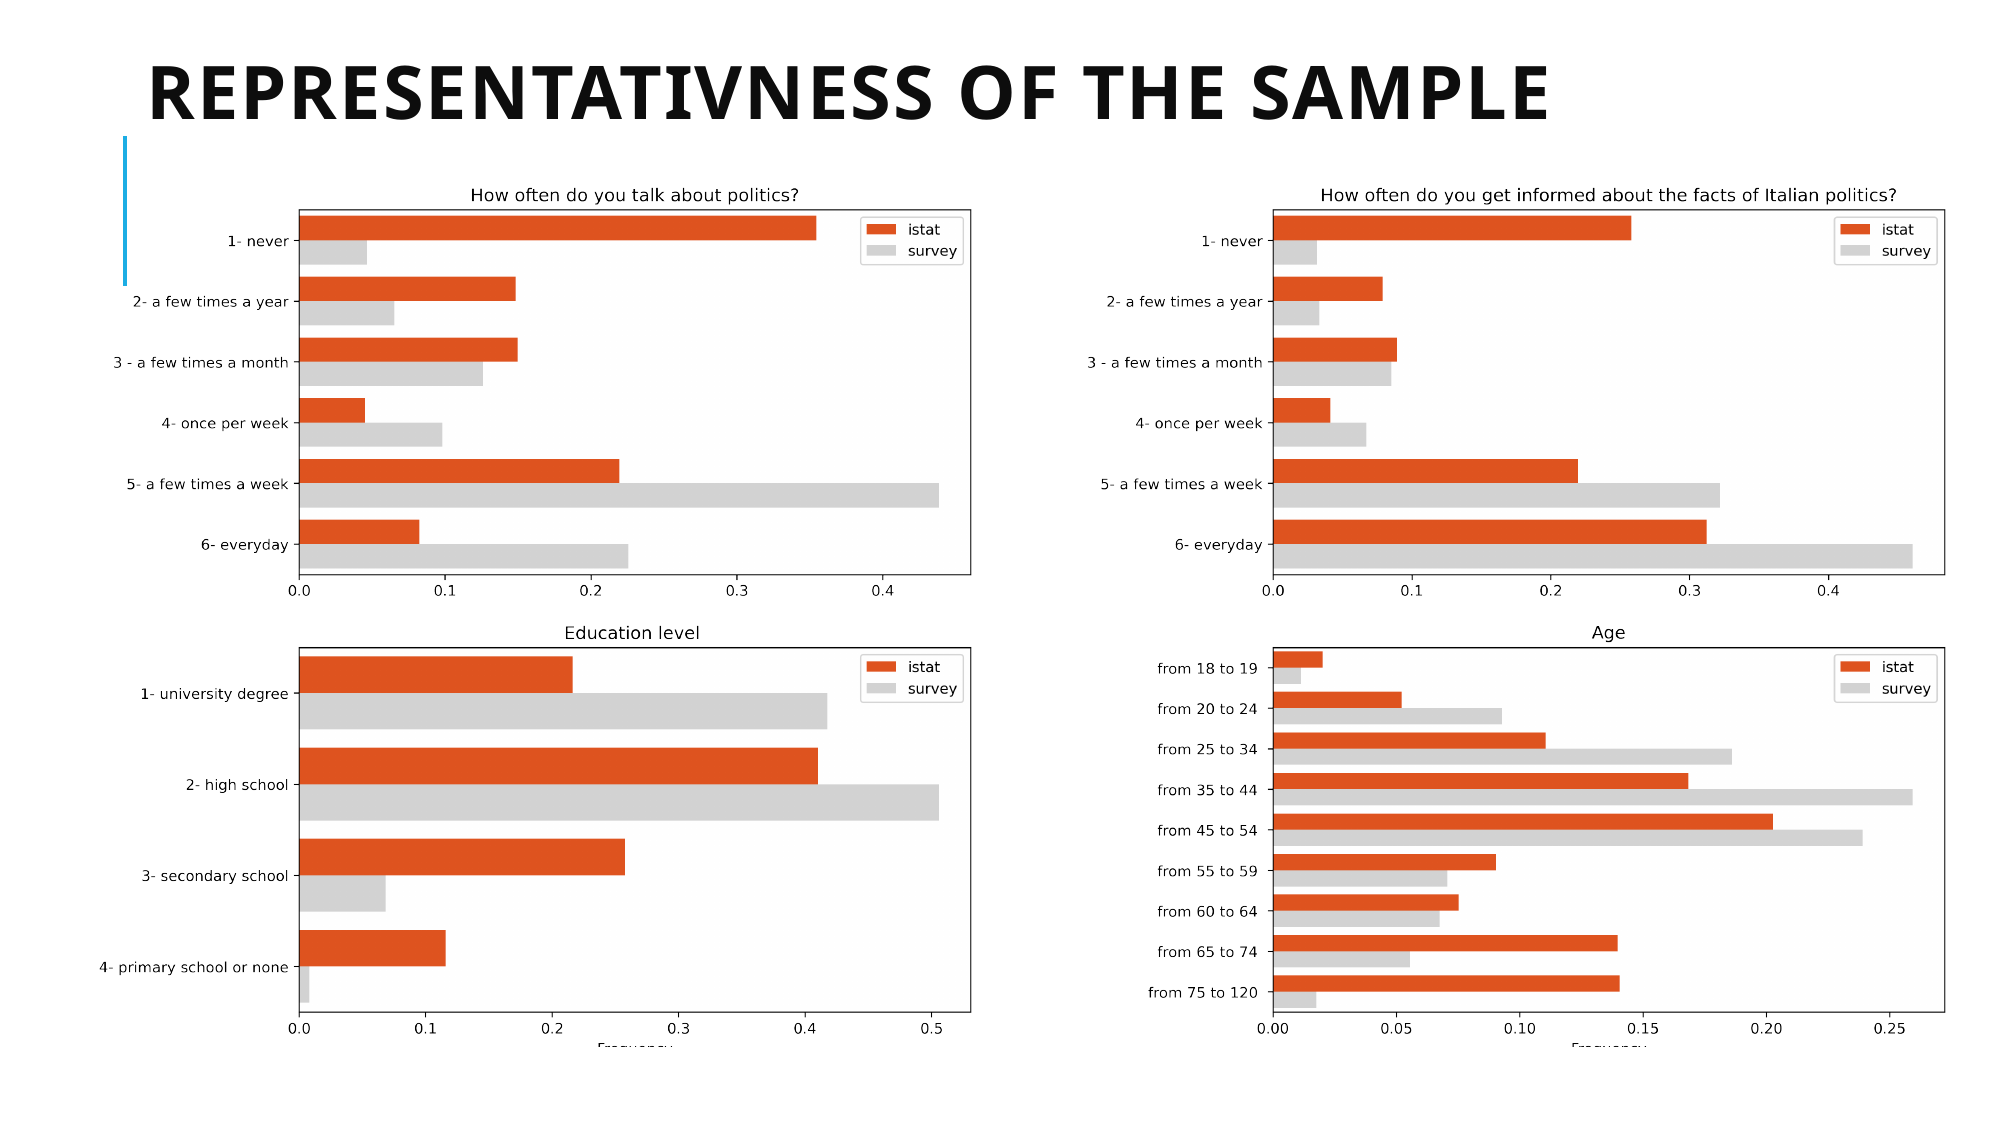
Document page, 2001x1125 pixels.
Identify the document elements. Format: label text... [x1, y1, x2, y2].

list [74, 157, 1969, 1047]
title Representativness of the sample [131, 39, 1726, 151]
